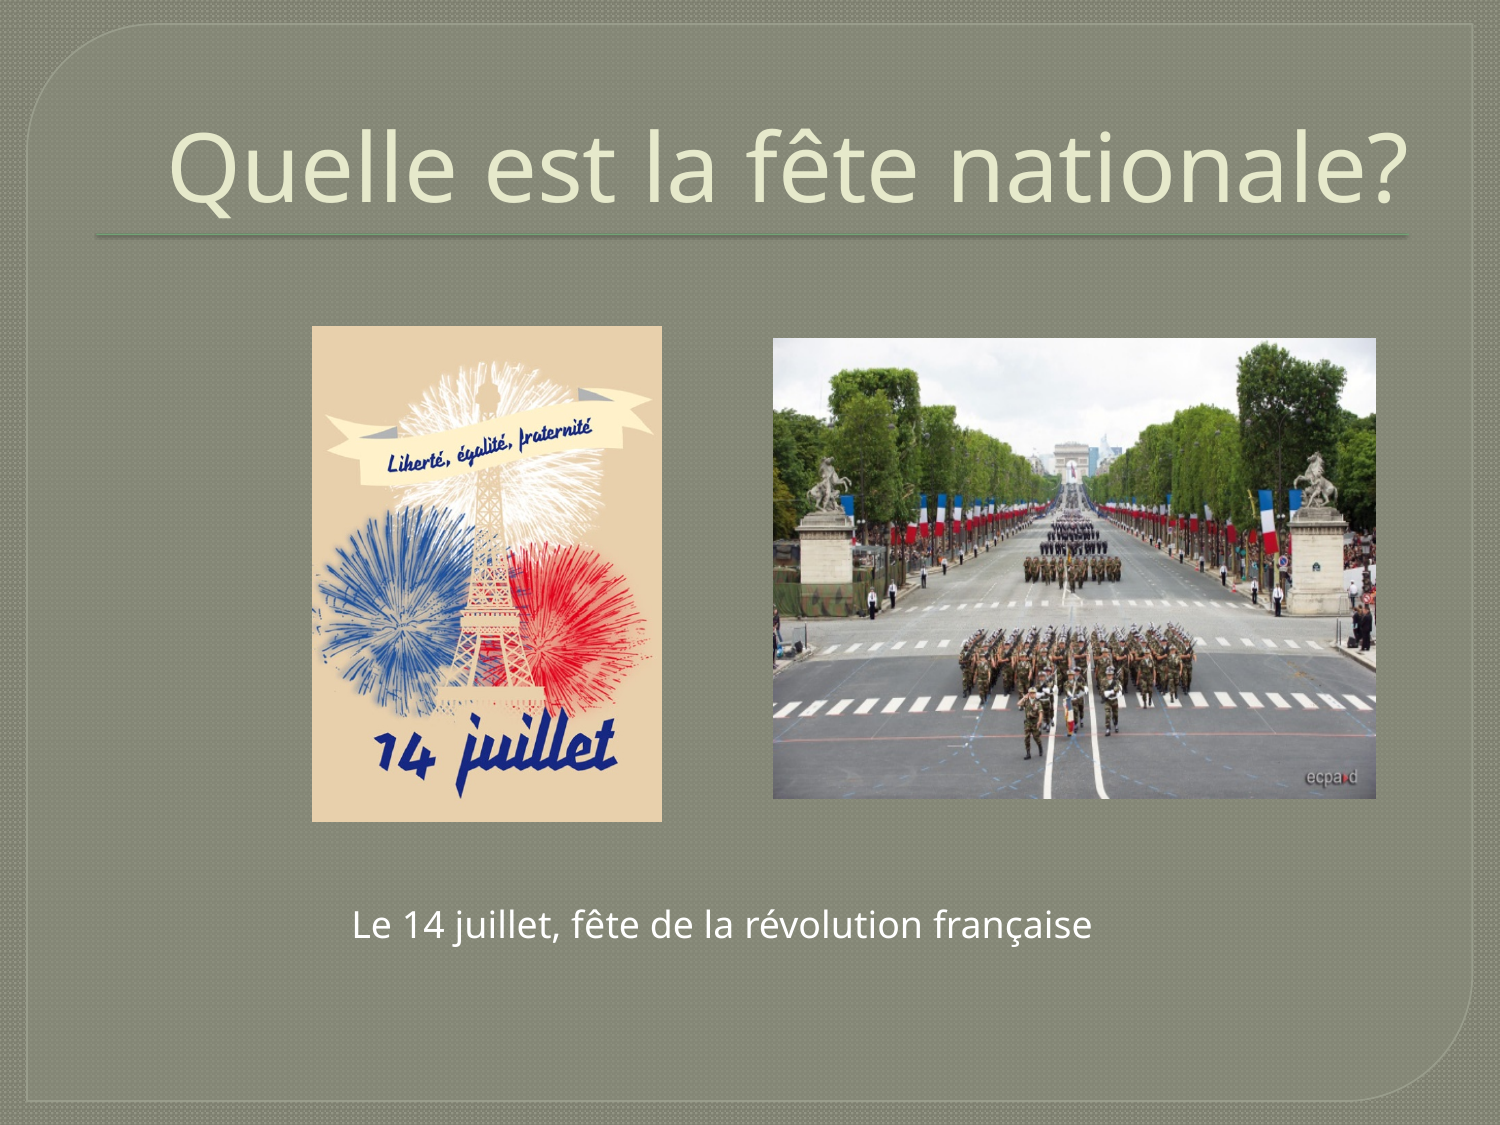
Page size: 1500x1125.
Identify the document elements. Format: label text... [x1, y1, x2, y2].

text_box Le 14 juillet, fête de la révolution française [336, 893, 1235, 953]
picture [773, 337, 1377, 799]
picture [312, 326, 663, 822]
title Quelle est la fête nationale? [75, 41, 1425, 230]
